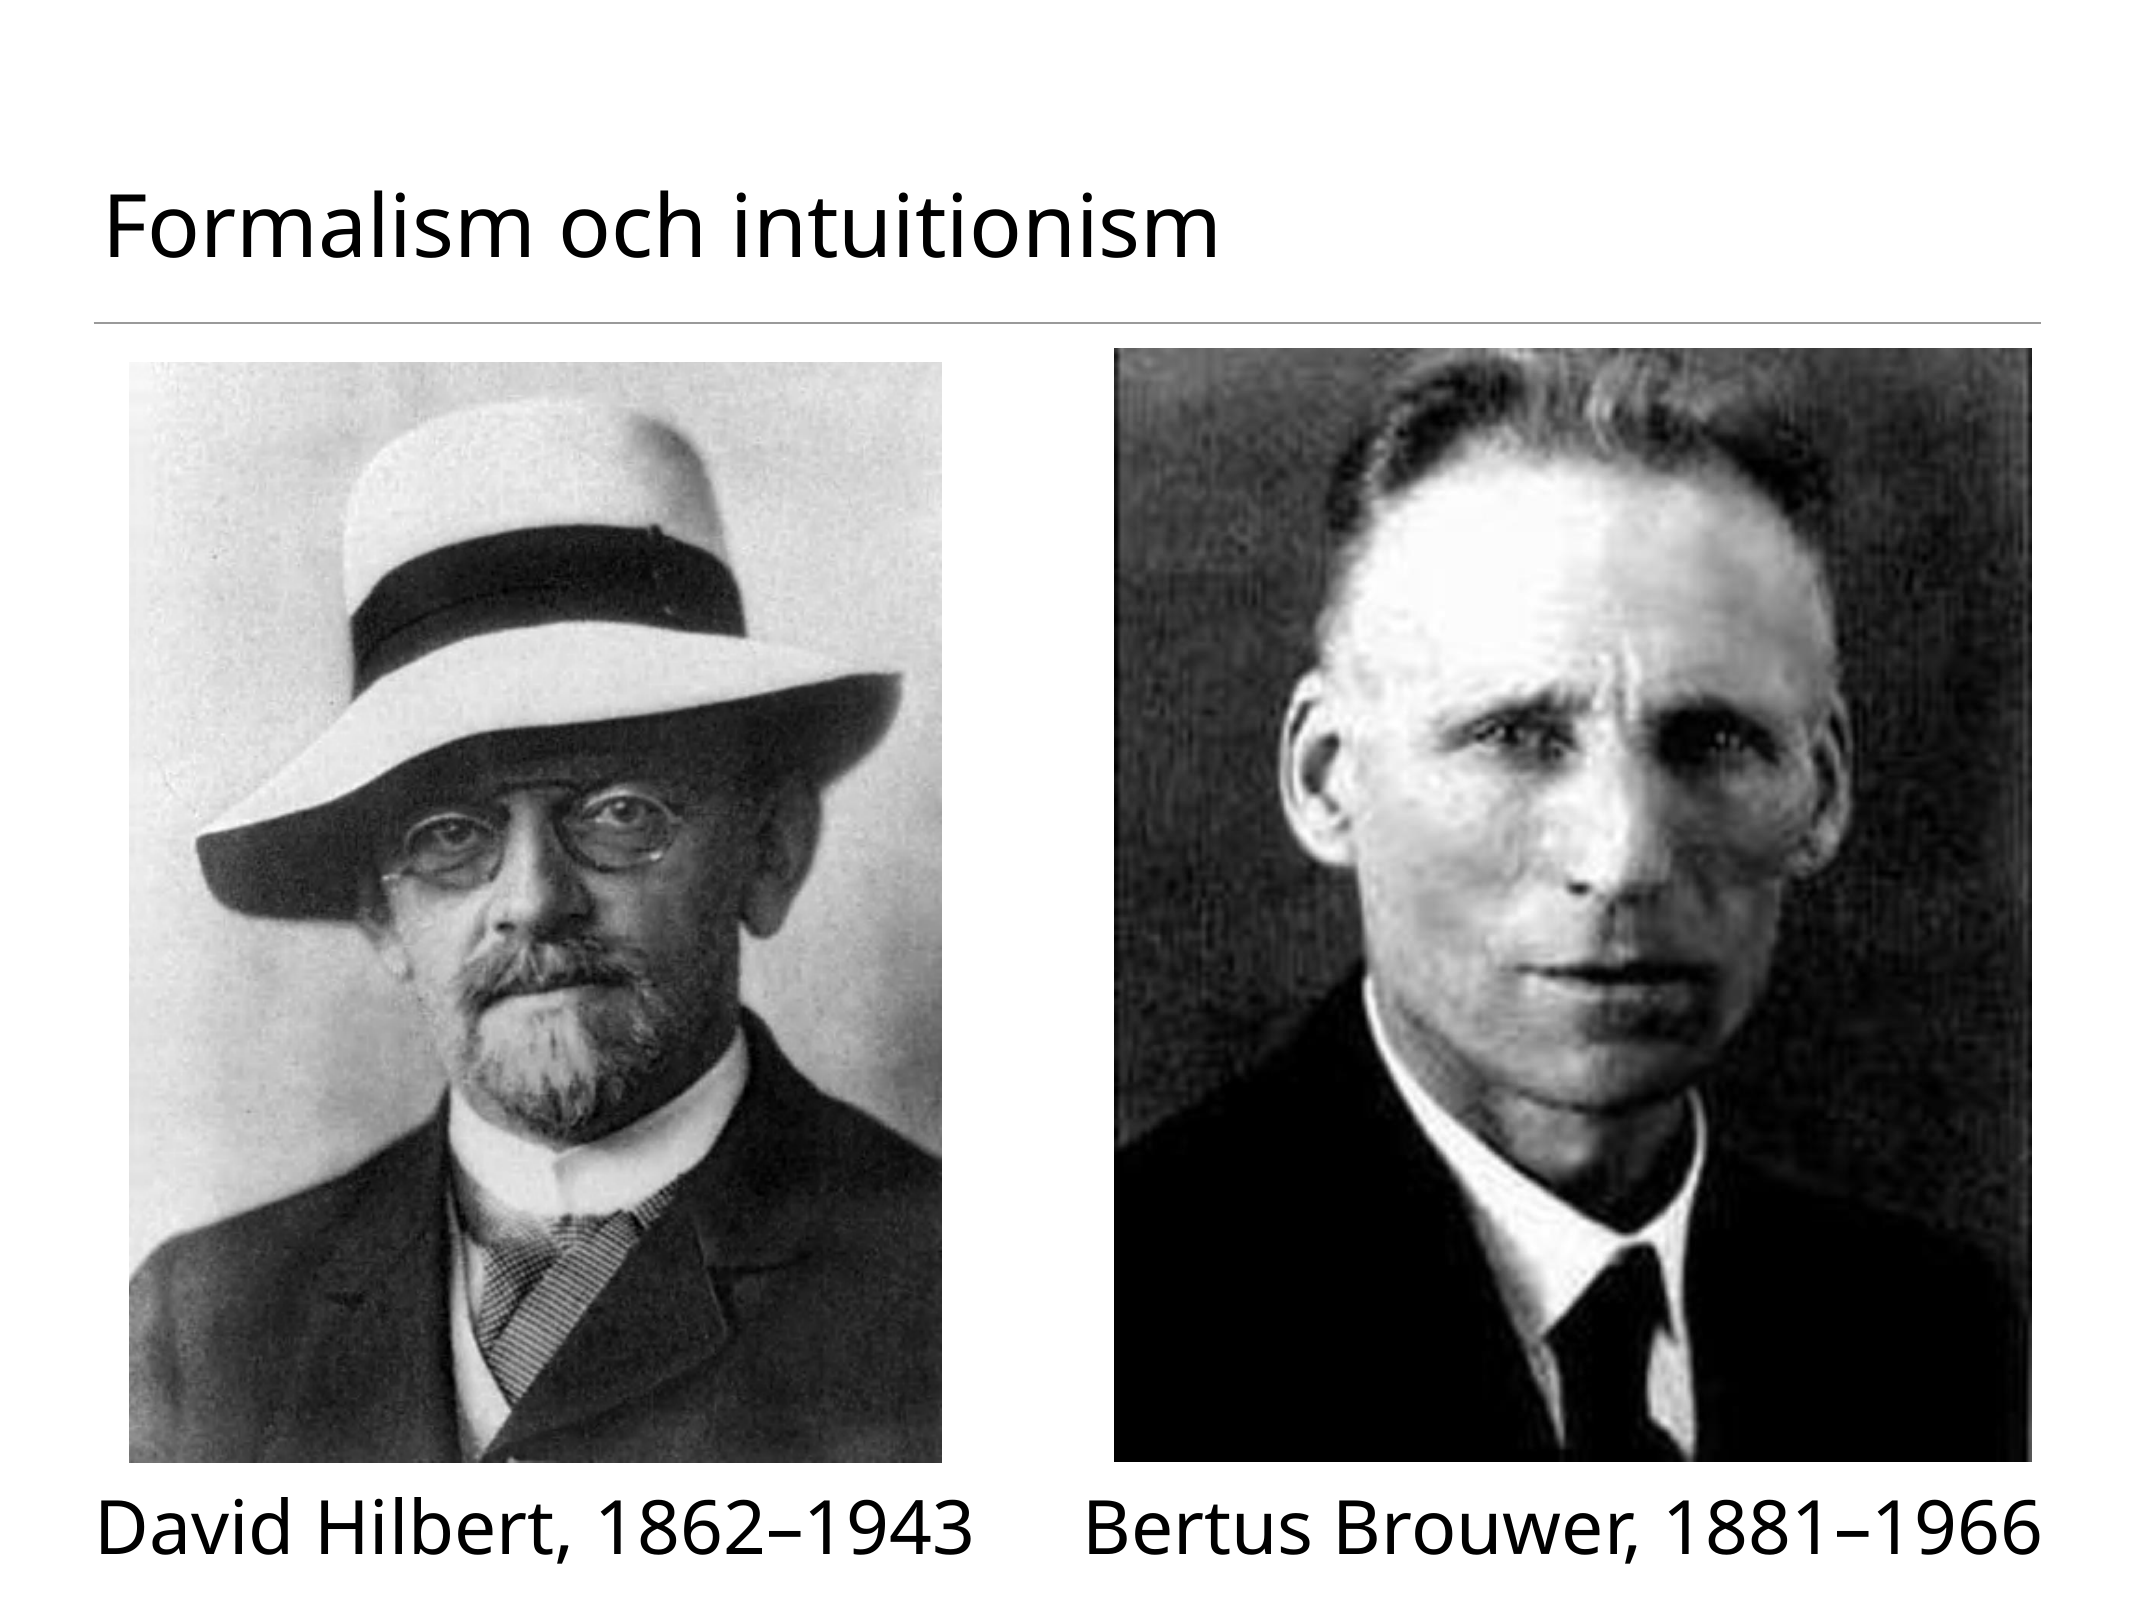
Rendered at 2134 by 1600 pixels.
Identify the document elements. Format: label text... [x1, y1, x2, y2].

picture [129, 362, 942, 1463]
title Formalism och intuitionism [93, 53, 2041, 284]
text_box Bertus Brouwer, 1881–1966 [1073, 1471, 2073, 1579]
picture [1114, 348, 2032, 1463]
text_box David Hilbert, 1862–1943 [86, 1471, 985, 1579]
